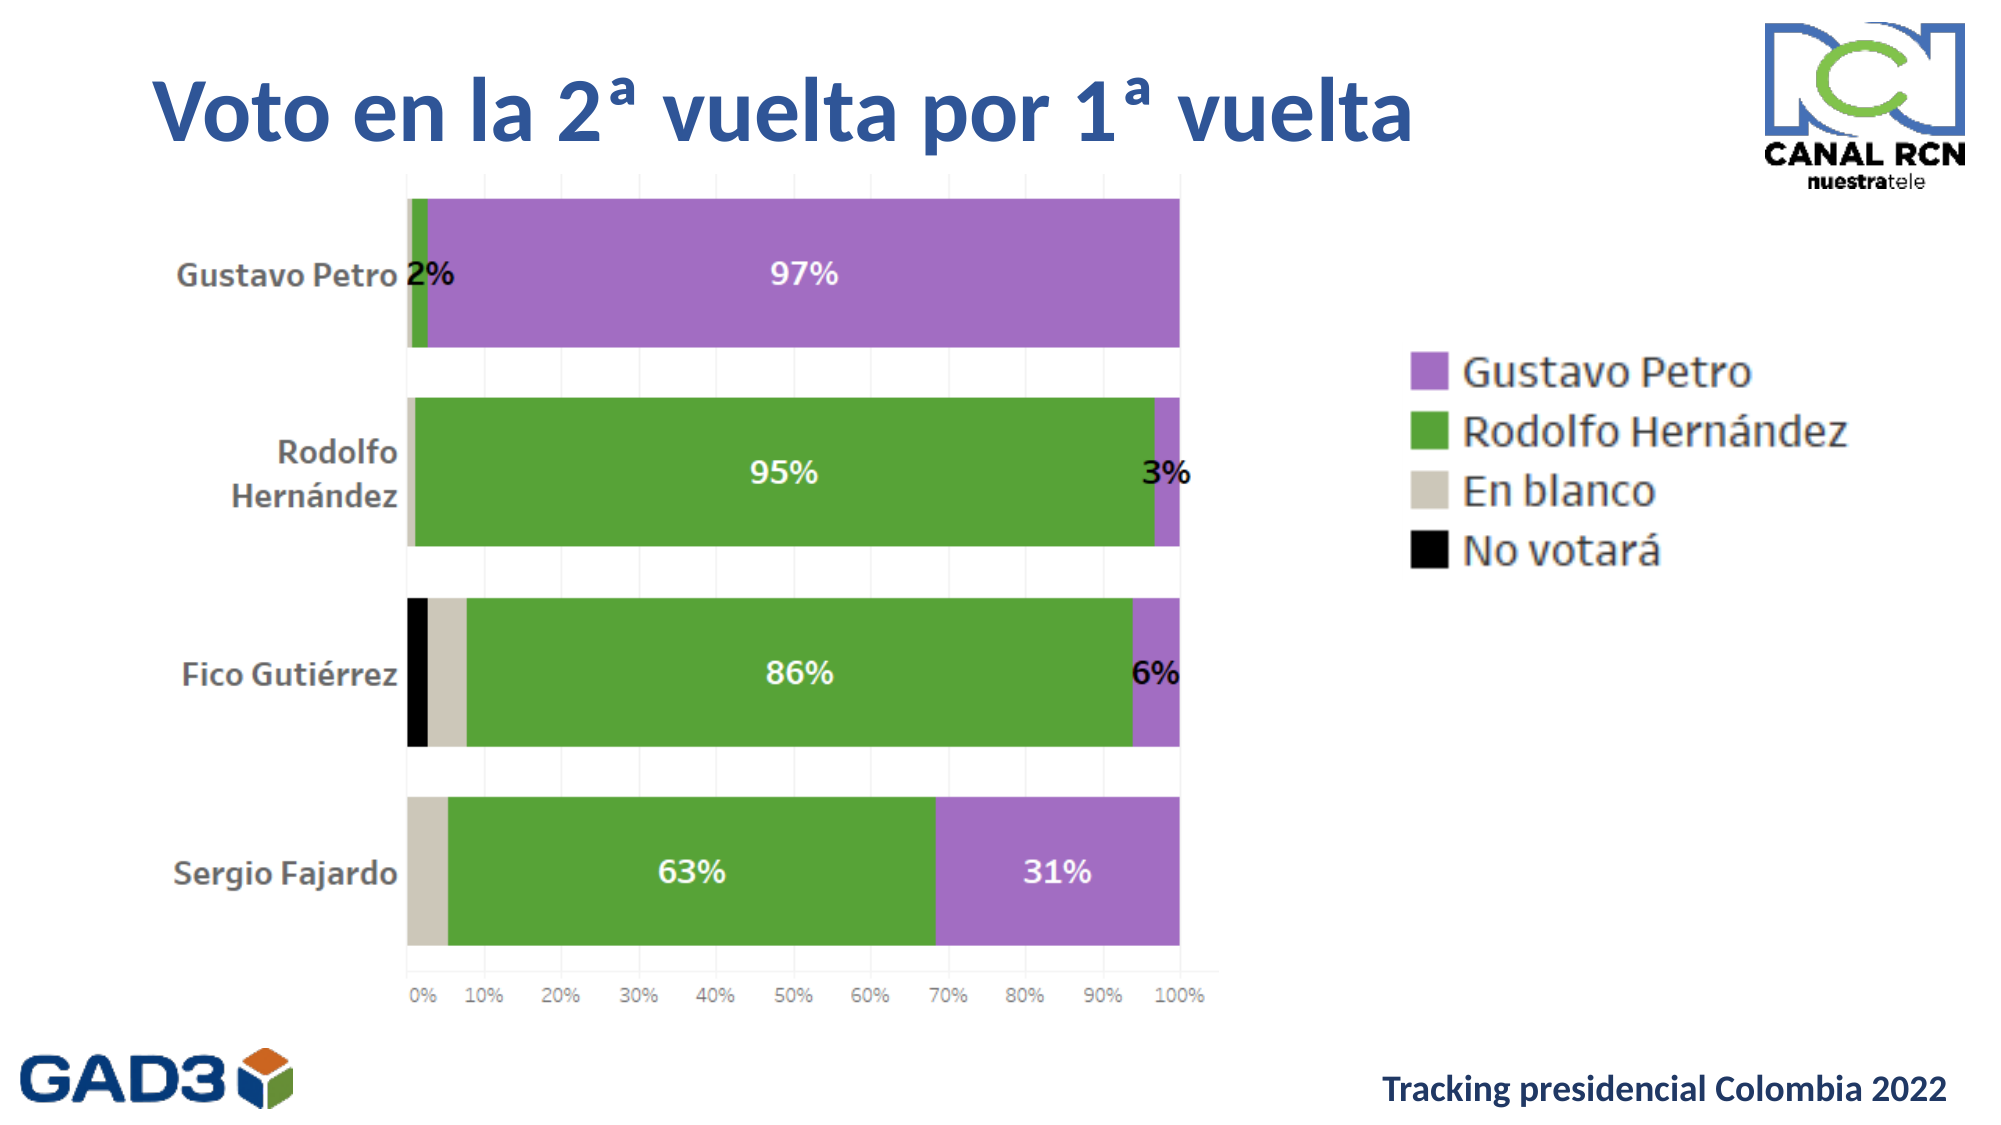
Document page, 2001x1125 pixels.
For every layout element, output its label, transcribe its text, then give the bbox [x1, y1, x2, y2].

title Voto en la 2ª vuelta por 1ª vuelta [137, 49, 1863, 175]
picture [1400, 342, 1863, 580]
picture [20, 1048, 293, 1109]
picture [1765, 22, 1965, 189]
picture [156, 174, 1219, 1018]
